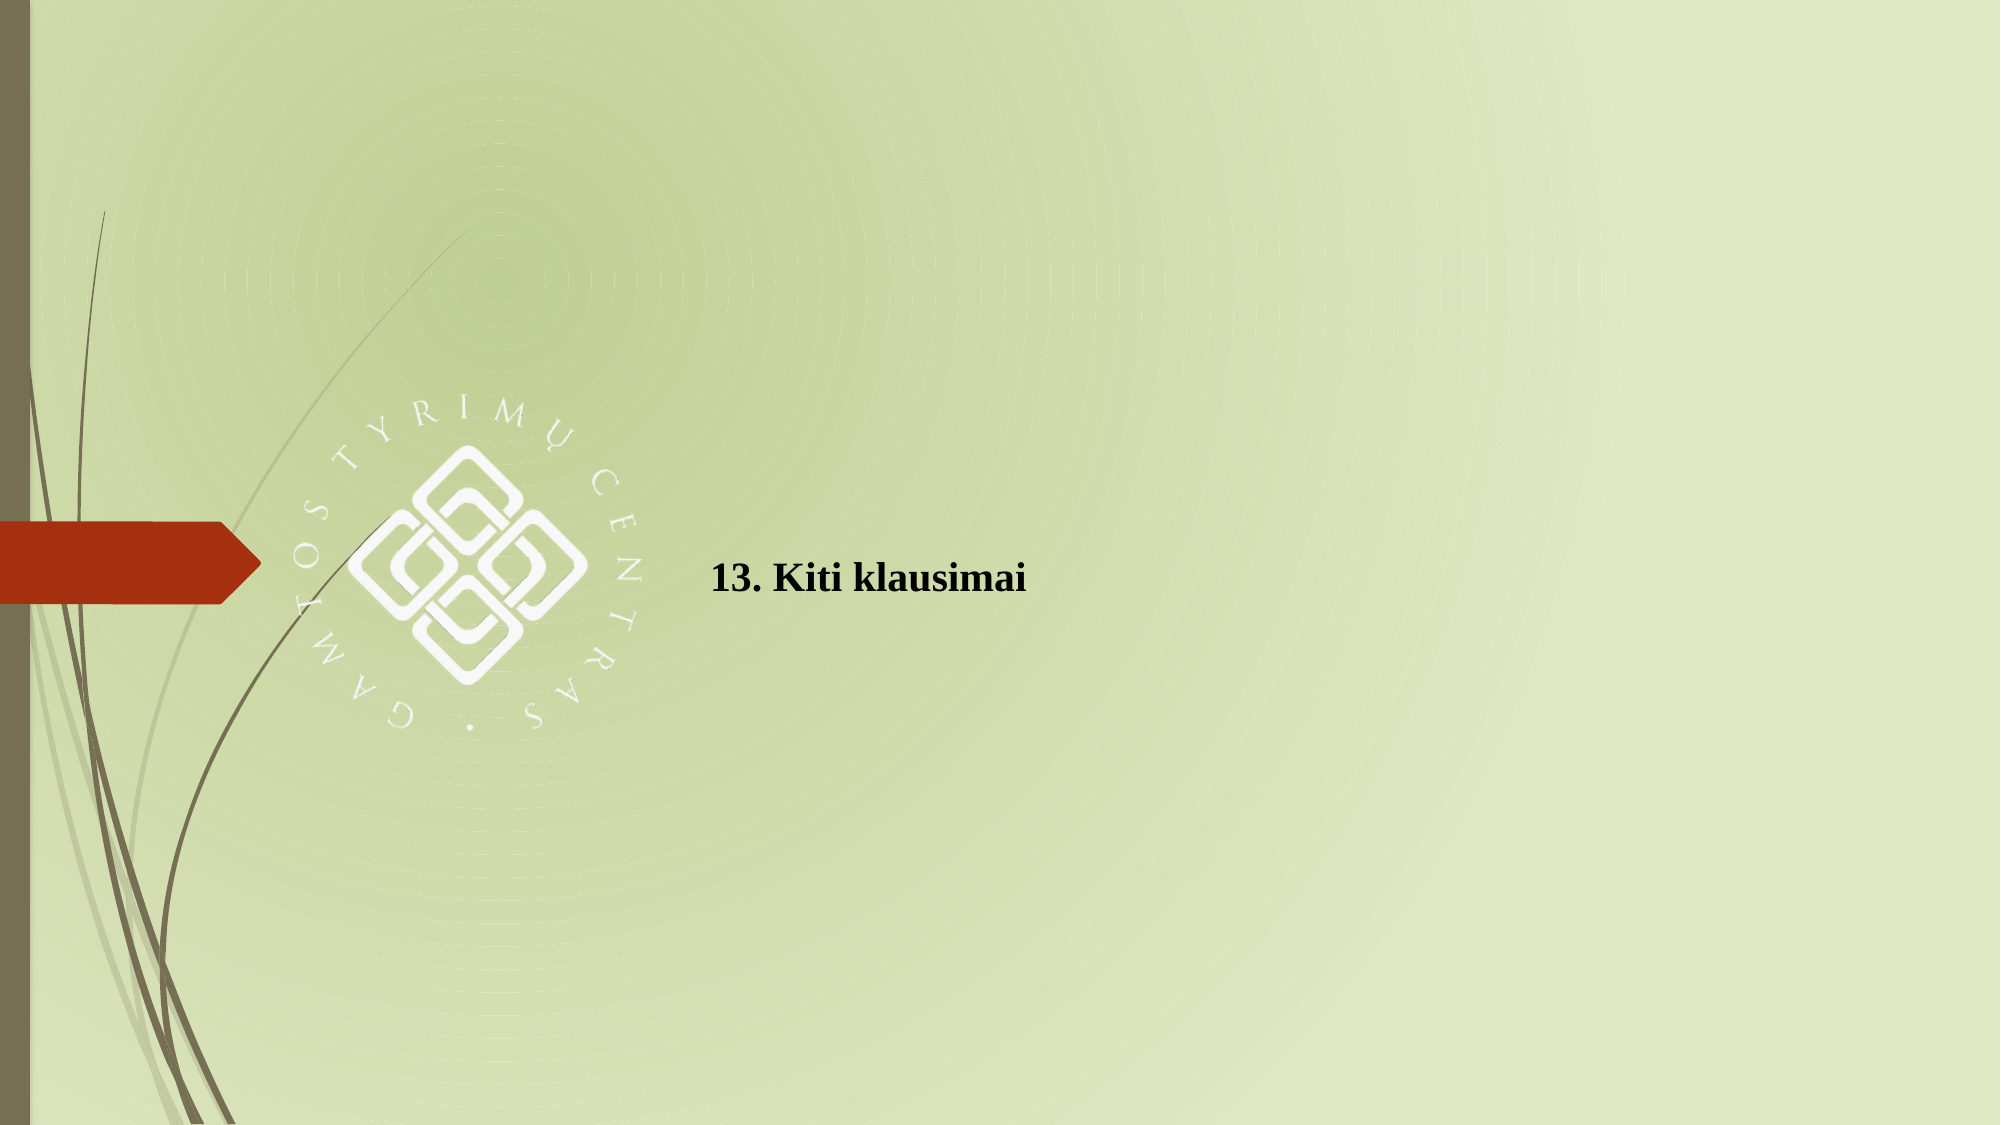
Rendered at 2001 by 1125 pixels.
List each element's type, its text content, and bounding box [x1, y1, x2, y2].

picture [293, 394, 644, 731]
title 13. Kiti klausimai [694, 518, 1912, 608]
